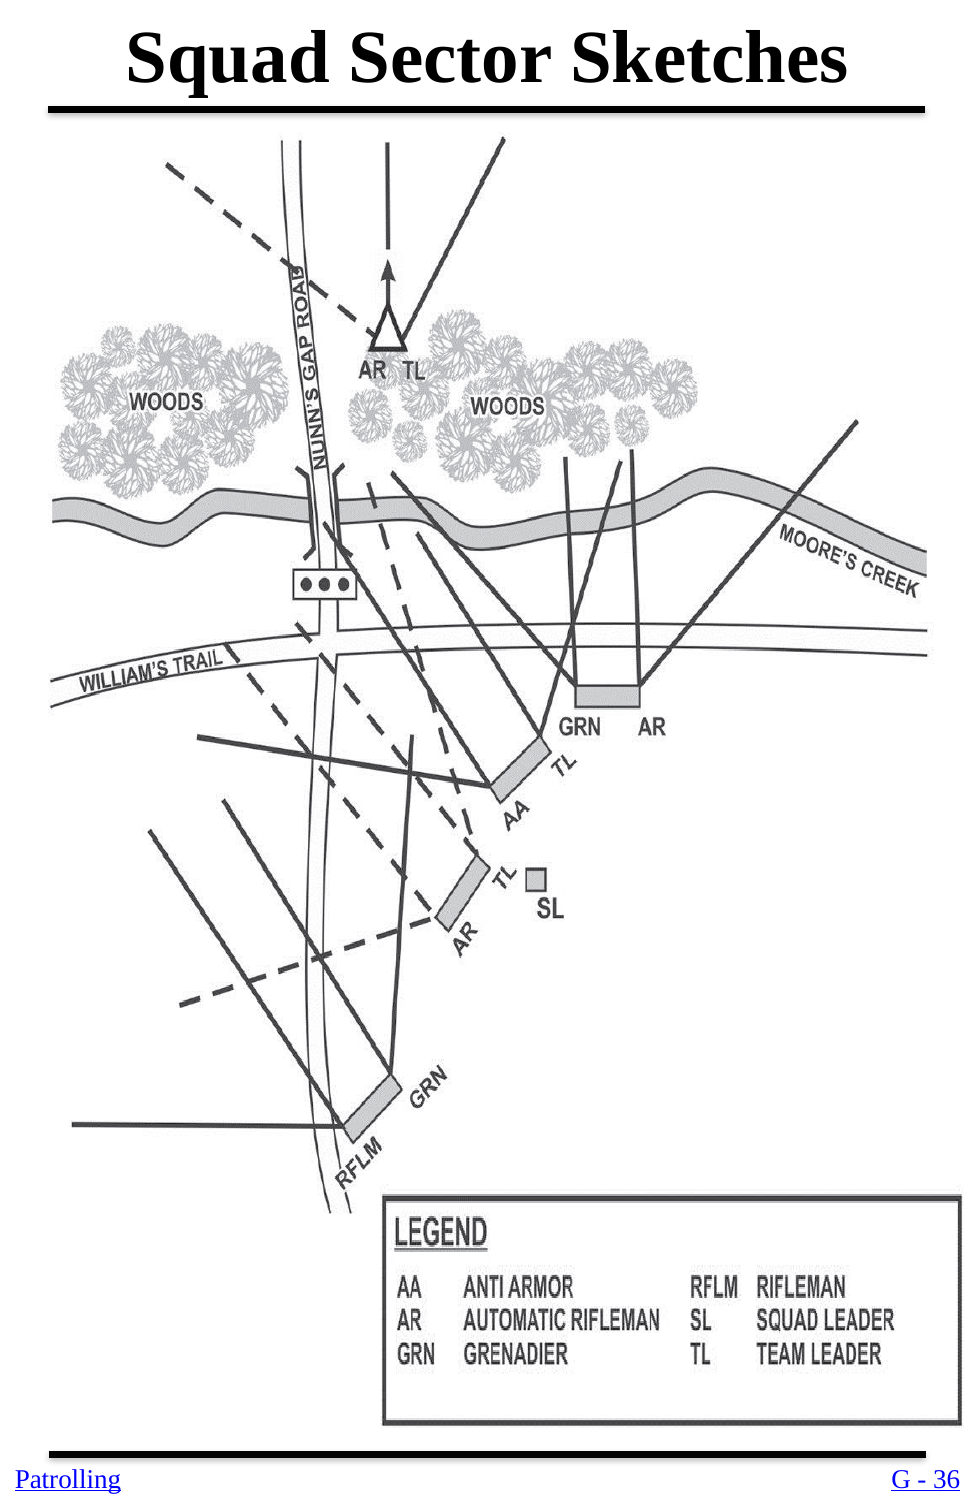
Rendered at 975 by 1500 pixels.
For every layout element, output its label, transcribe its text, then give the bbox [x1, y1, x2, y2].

text_box Squad Sector Sketches [0, 14, 975, 91]
picture [28, 124, 947, 1221]
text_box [0, 1454, 975, 1500]
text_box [372, 1181, 964, 1432]
